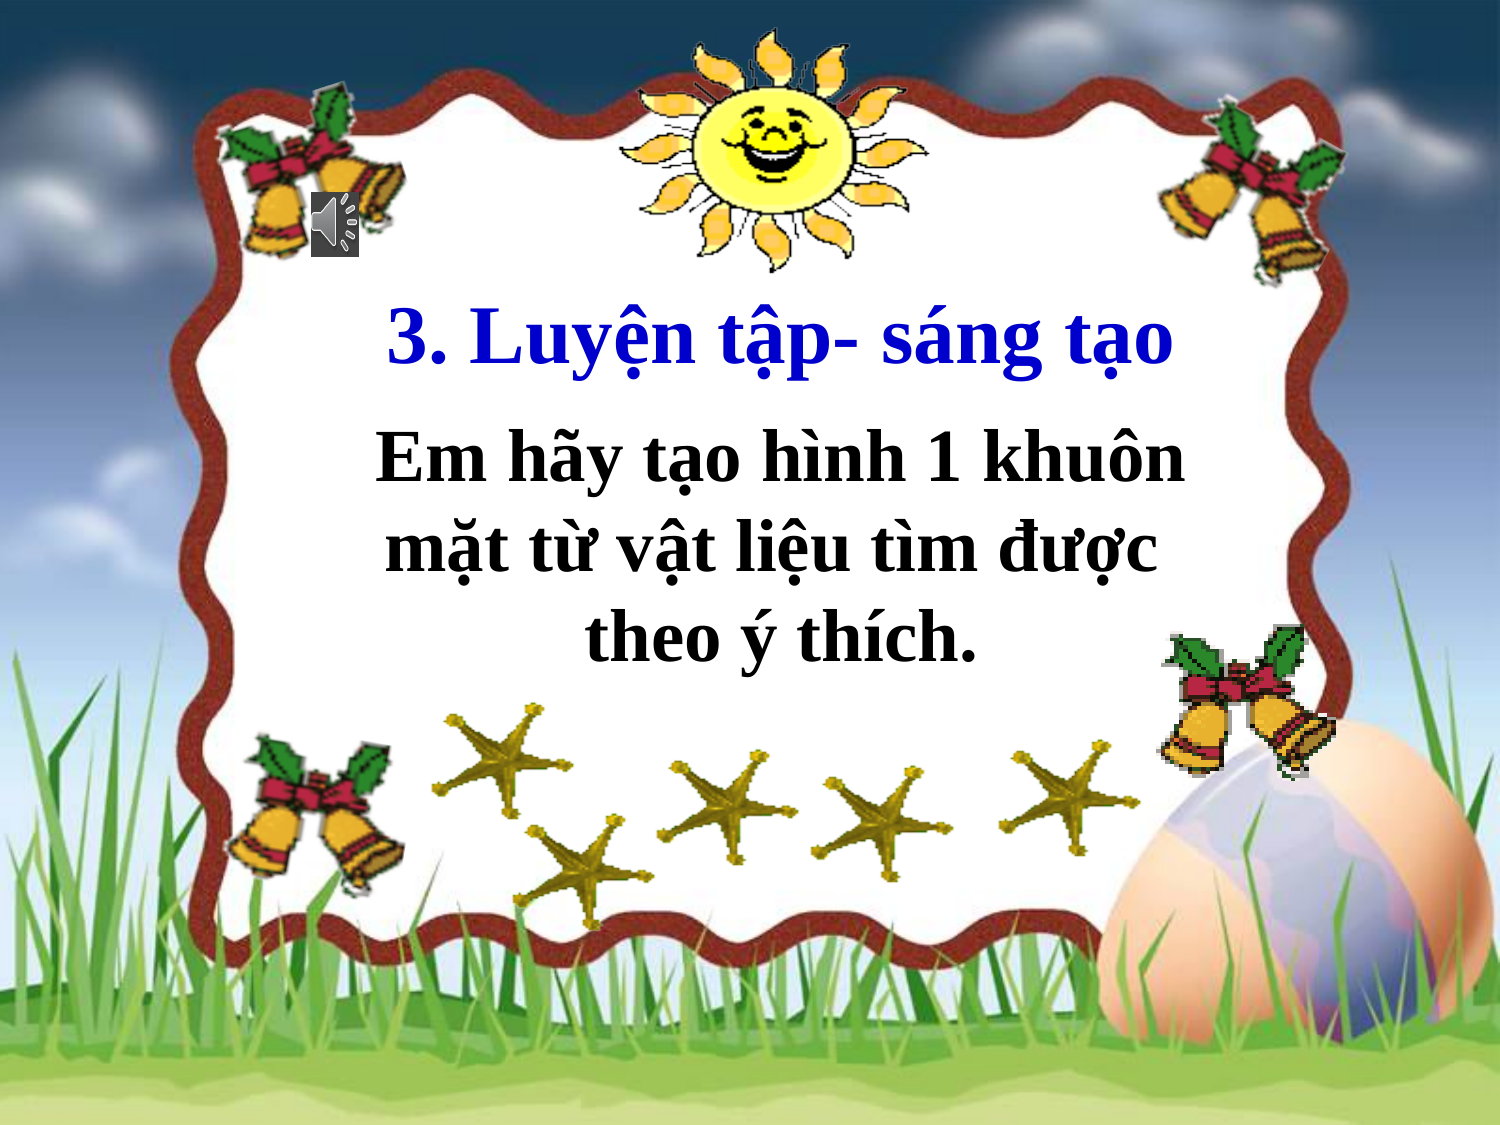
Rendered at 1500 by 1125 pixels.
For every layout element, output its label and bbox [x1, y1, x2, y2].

picture [587, 24, 963, 286]
picture [187, 99, 412, 319]
picture [180, 729, 405, 949]
title [0, 0, 1500, 1125]
picture [411, 624, 1337, 938]
picture [1112, 99, 1337, 319]
